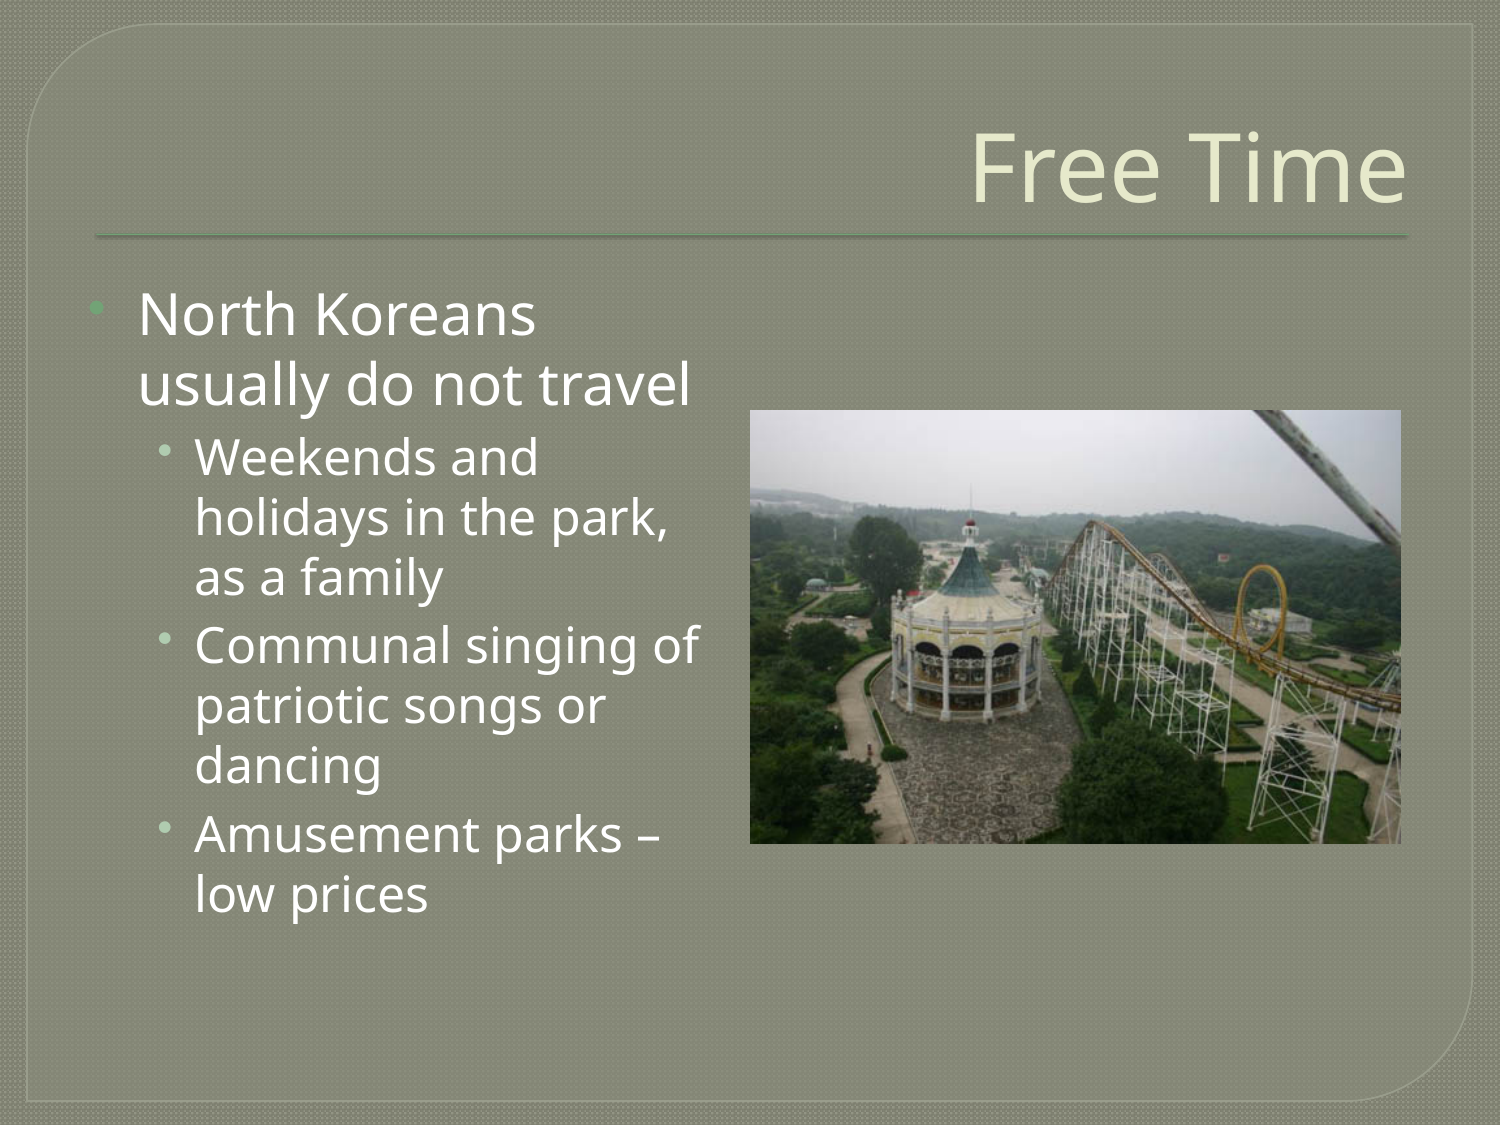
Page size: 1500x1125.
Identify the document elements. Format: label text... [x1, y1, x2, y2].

picture [749, 409, 1402, 844]
title Free Time [75, 41, 1425, 230]
list North Koreans usually do not travel Weekends and holidays in the park, as a family Communal singing of patriotic songs or dancing Amusement parks – low prices [75, 270, 738, 1013]
